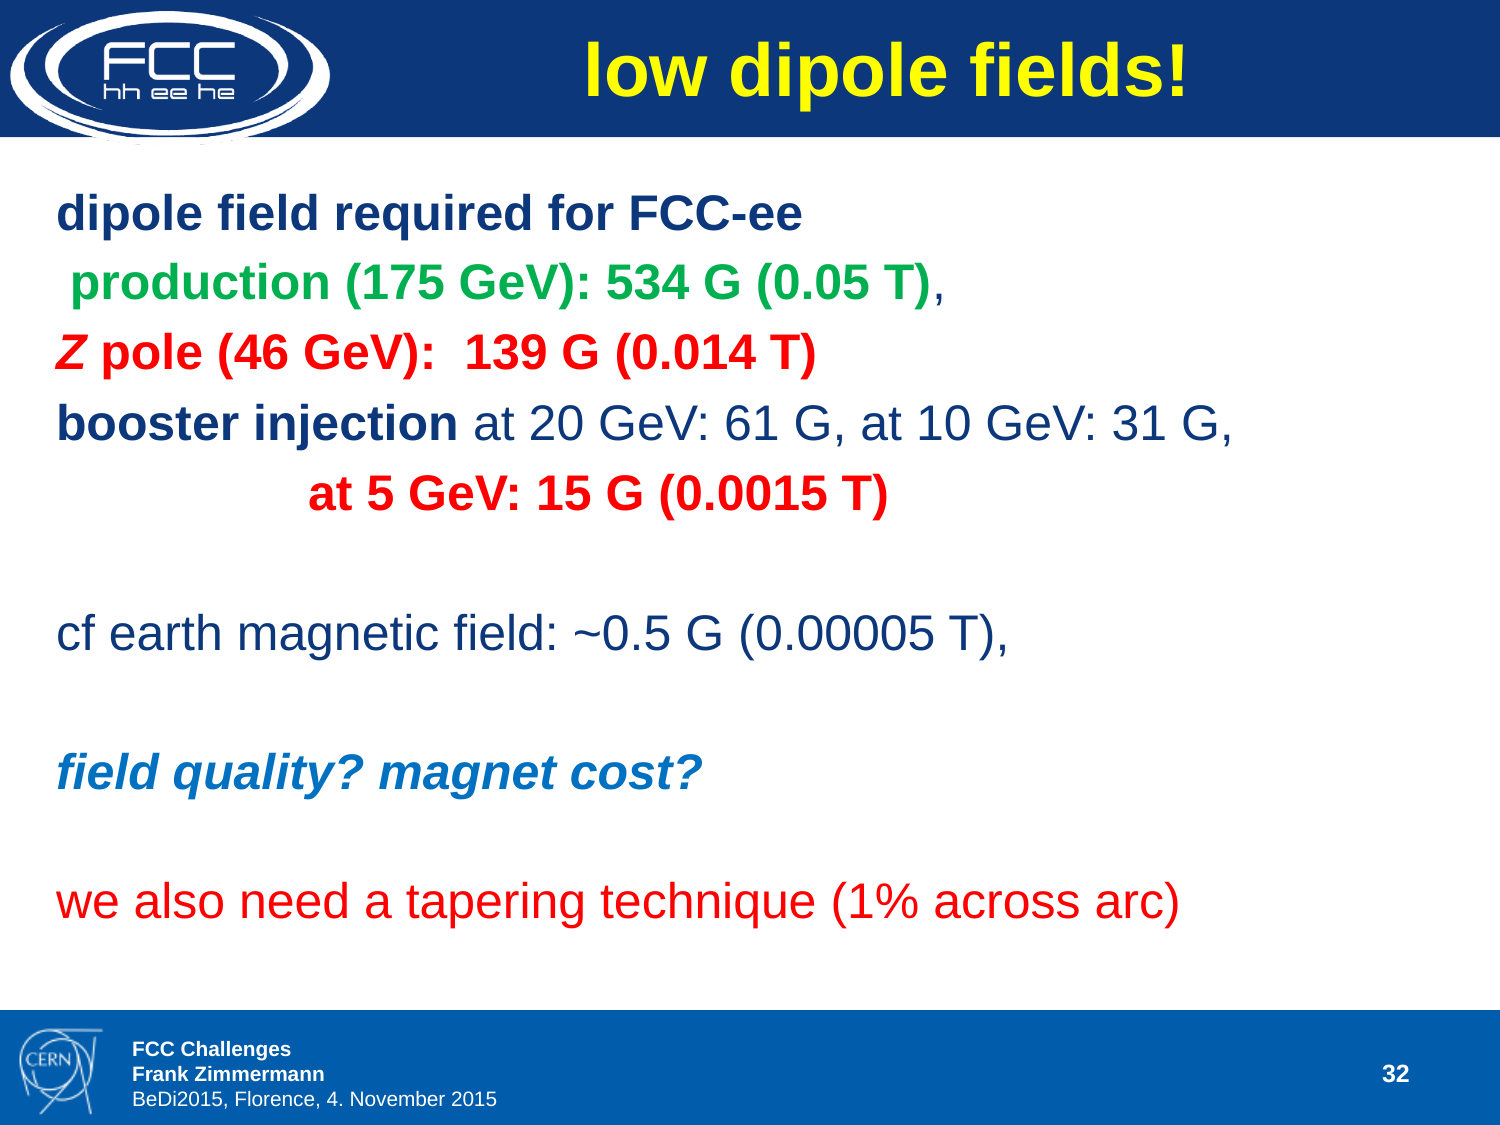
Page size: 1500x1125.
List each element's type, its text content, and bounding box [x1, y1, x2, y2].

picture [2, 8, 337, 149]
text_box low dipole fields! [344, 0, 1500, 138]
table_cell [0, 0, 346, 138]
